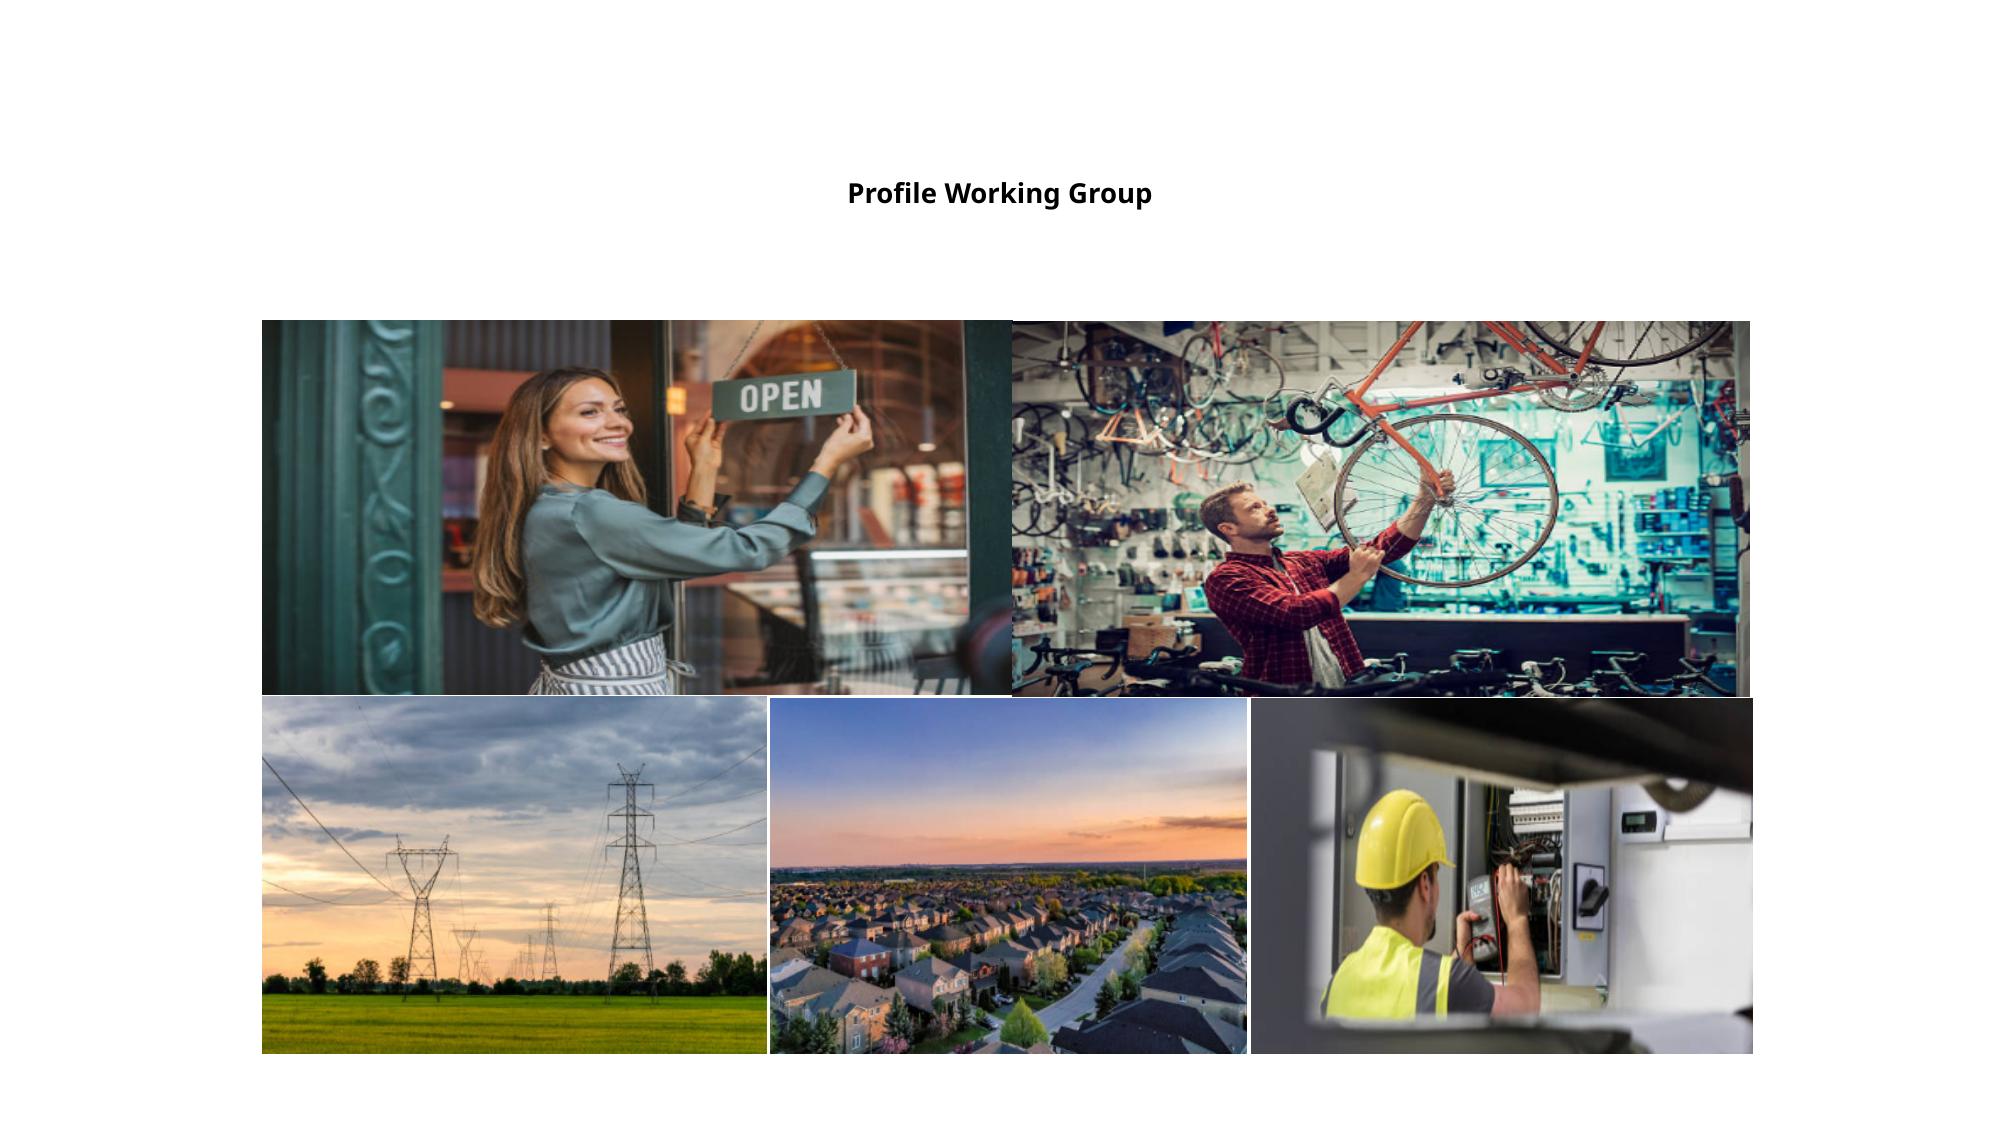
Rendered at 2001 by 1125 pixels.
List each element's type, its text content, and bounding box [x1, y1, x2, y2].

picture [262, 320, 1751, 1054]
title Profile Working Group [249, 90, 1750, 243]
picture [770, 698, 1247, 1054]
picture [1251, 698, 1753, 1054]
